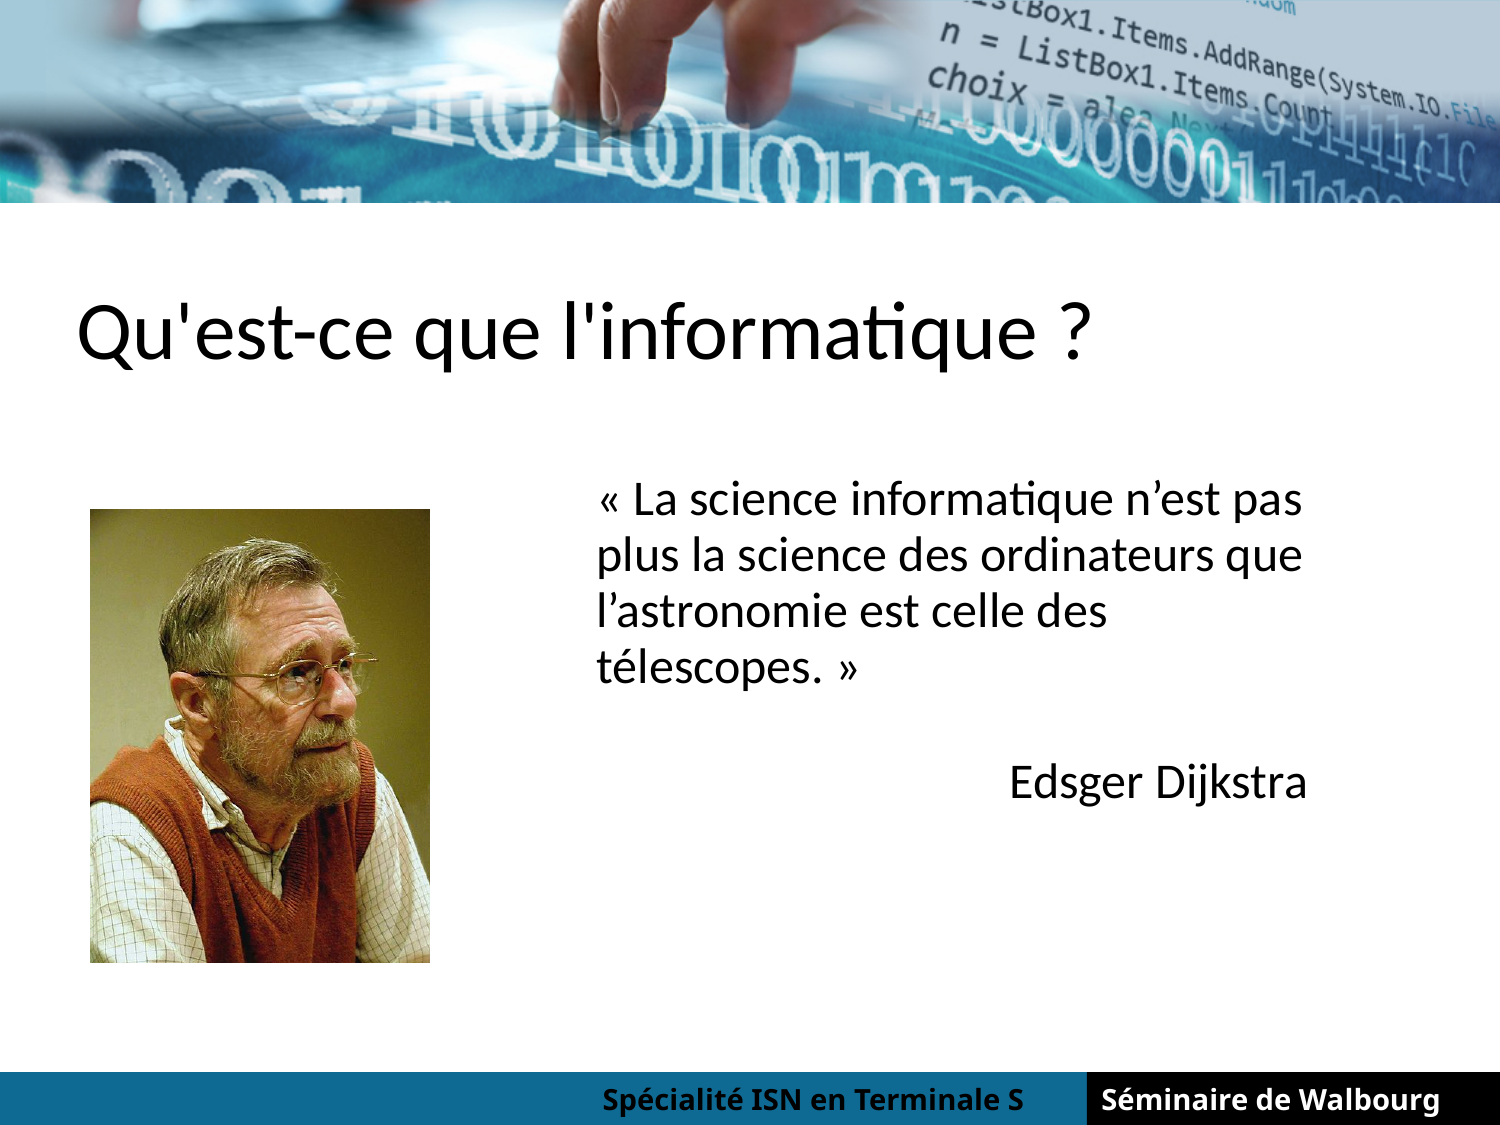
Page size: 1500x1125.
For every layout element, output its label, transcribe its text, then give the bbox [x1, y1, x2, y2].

picture [0, 0, 1500, 203]
picture [89, 509, 430, 963]
text_box Qu'est-ce que l'informatique ? [76, 278, 1246, 472]
text_box « La science informatique n’est pas plus la science des ordinateurs que l’astronomie est celle des télescopes. » [596, 464, 1329, 704]
text_box Edsger Dijkstra [968, 747, 1350, 810]
